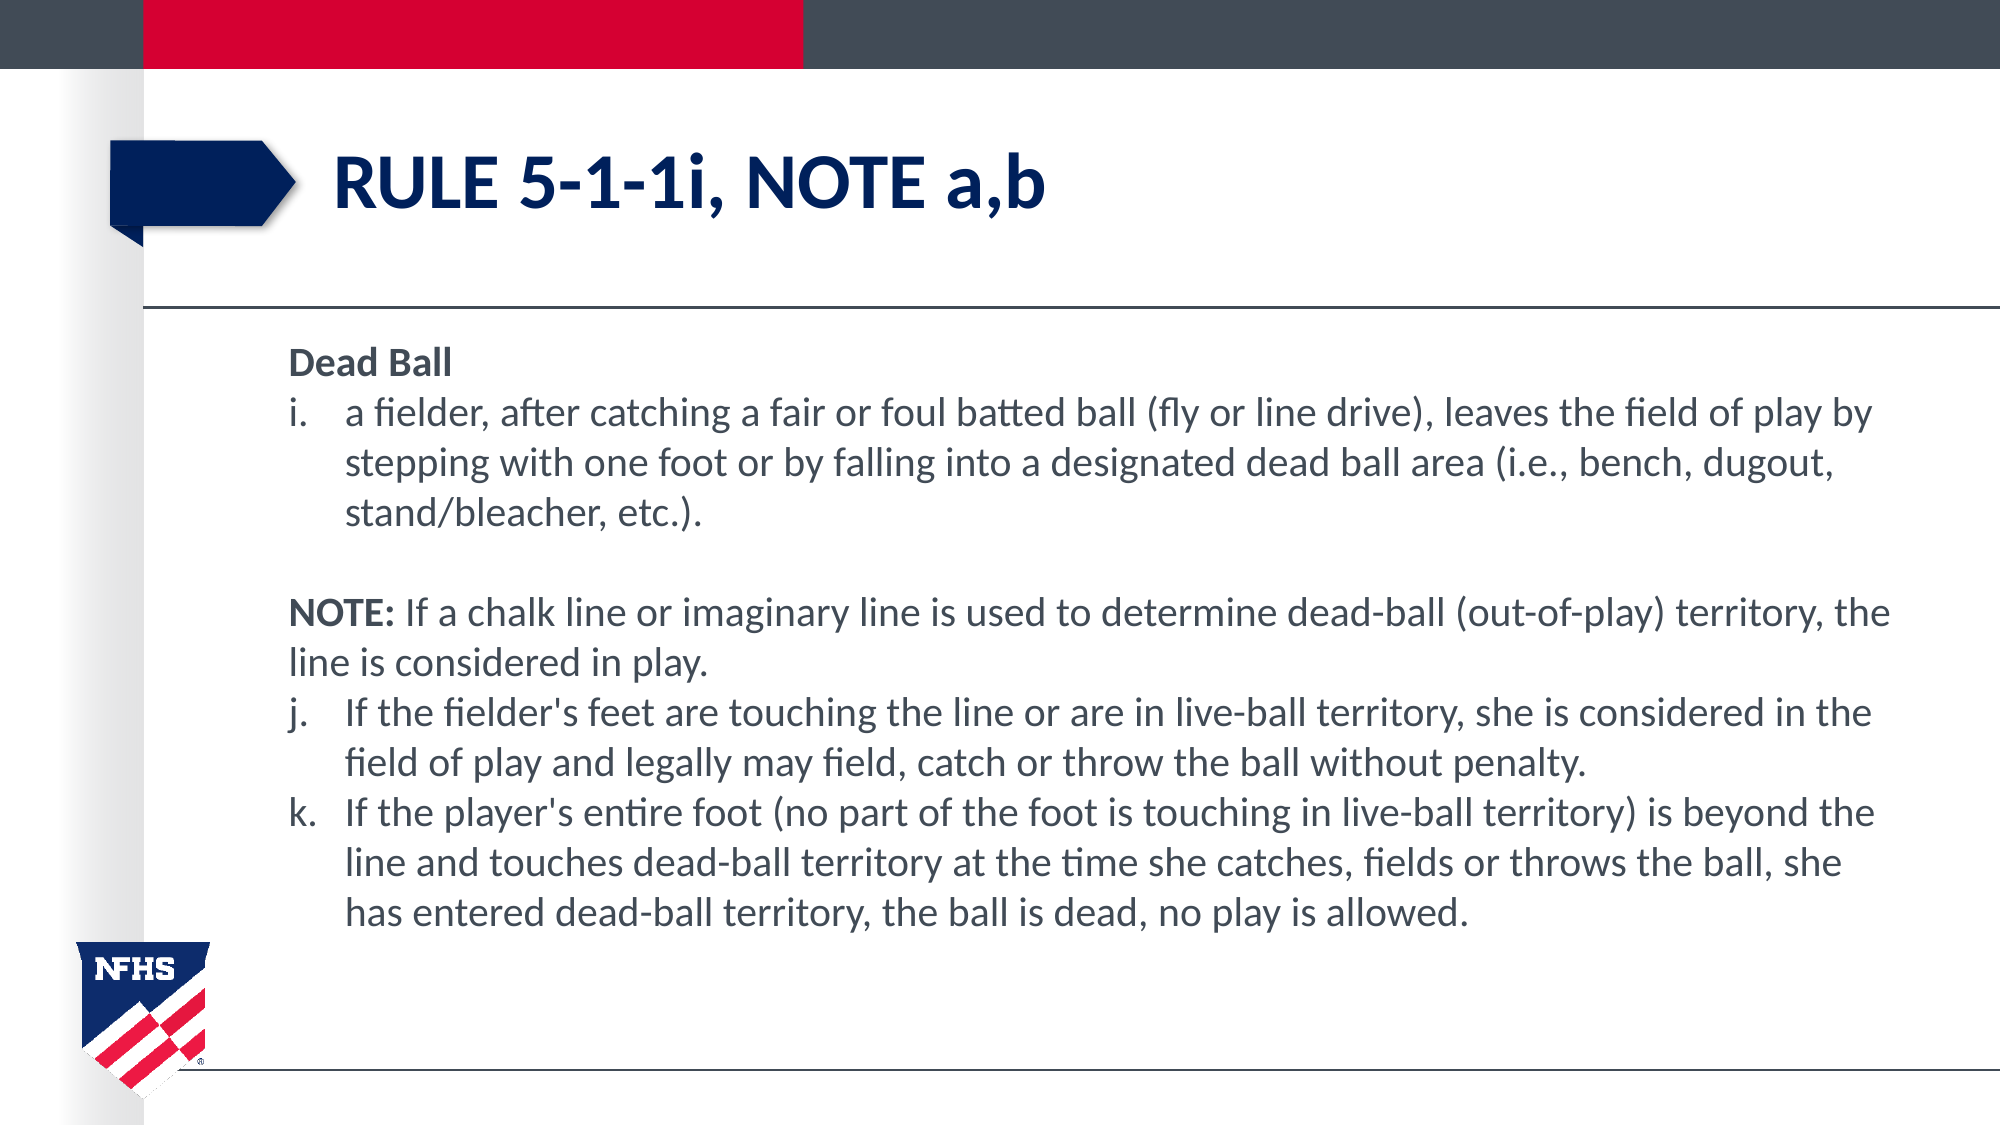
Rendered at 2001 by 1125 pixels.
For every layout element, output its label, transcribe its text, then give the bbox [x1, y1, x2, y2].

text_box Dead Ball a fielder, after catching a fair or foul batted ball (fly or line drive), leaves the field of play by stepping with one foot or by falling into a designated dead ball area (i.e., bench, dugout, stand/bleacher, etc.). NOTE: If a chalk line or imaginary line is used to determine dead-ball (out-of-play) territory, the line is considered in play. If the fielder's feet are touching the line or are in live-ball territory, she is considered in the field of play and legally may field, catch or throw the ball without penalty. If the player's entire foot (no part of the foot is touching in live-ball territory) is beyond the line and touches dead-ball territory at the time she catches, fields or throws the ball, she has entered dead-ball territory, the ball is dead, no play is allowed. [273, 326, 1919, 942]
picture [76, 942, 210, 1099]
title Rule 5-1-1i, NOTE a,b [318, 85, 1964, 285]
